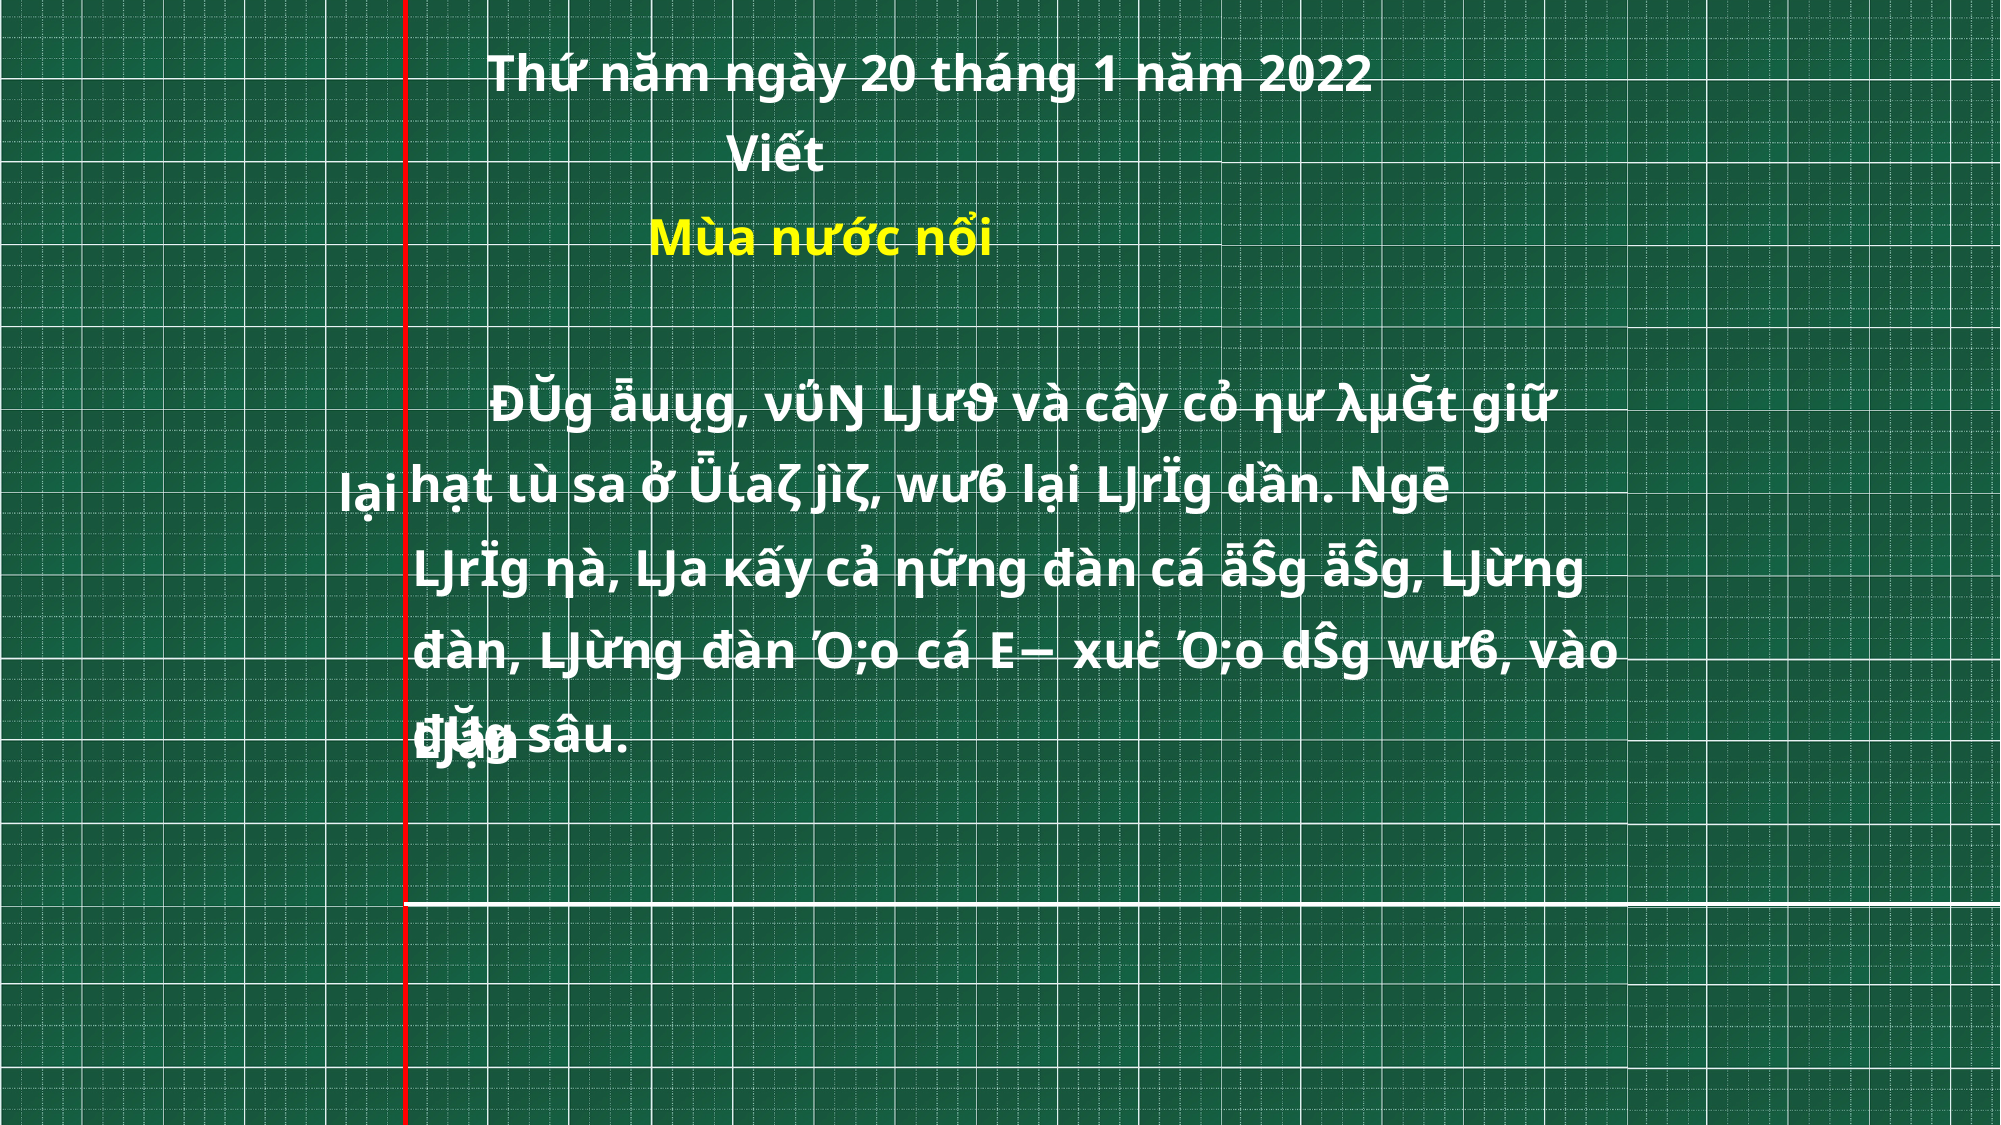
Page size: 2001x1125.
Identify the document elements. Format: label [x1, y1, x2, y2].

text_box [406, 904, 2000, 1125]
text_box [406, 0, 2000, 903]
text_box [0, 0, 405, 1125]
